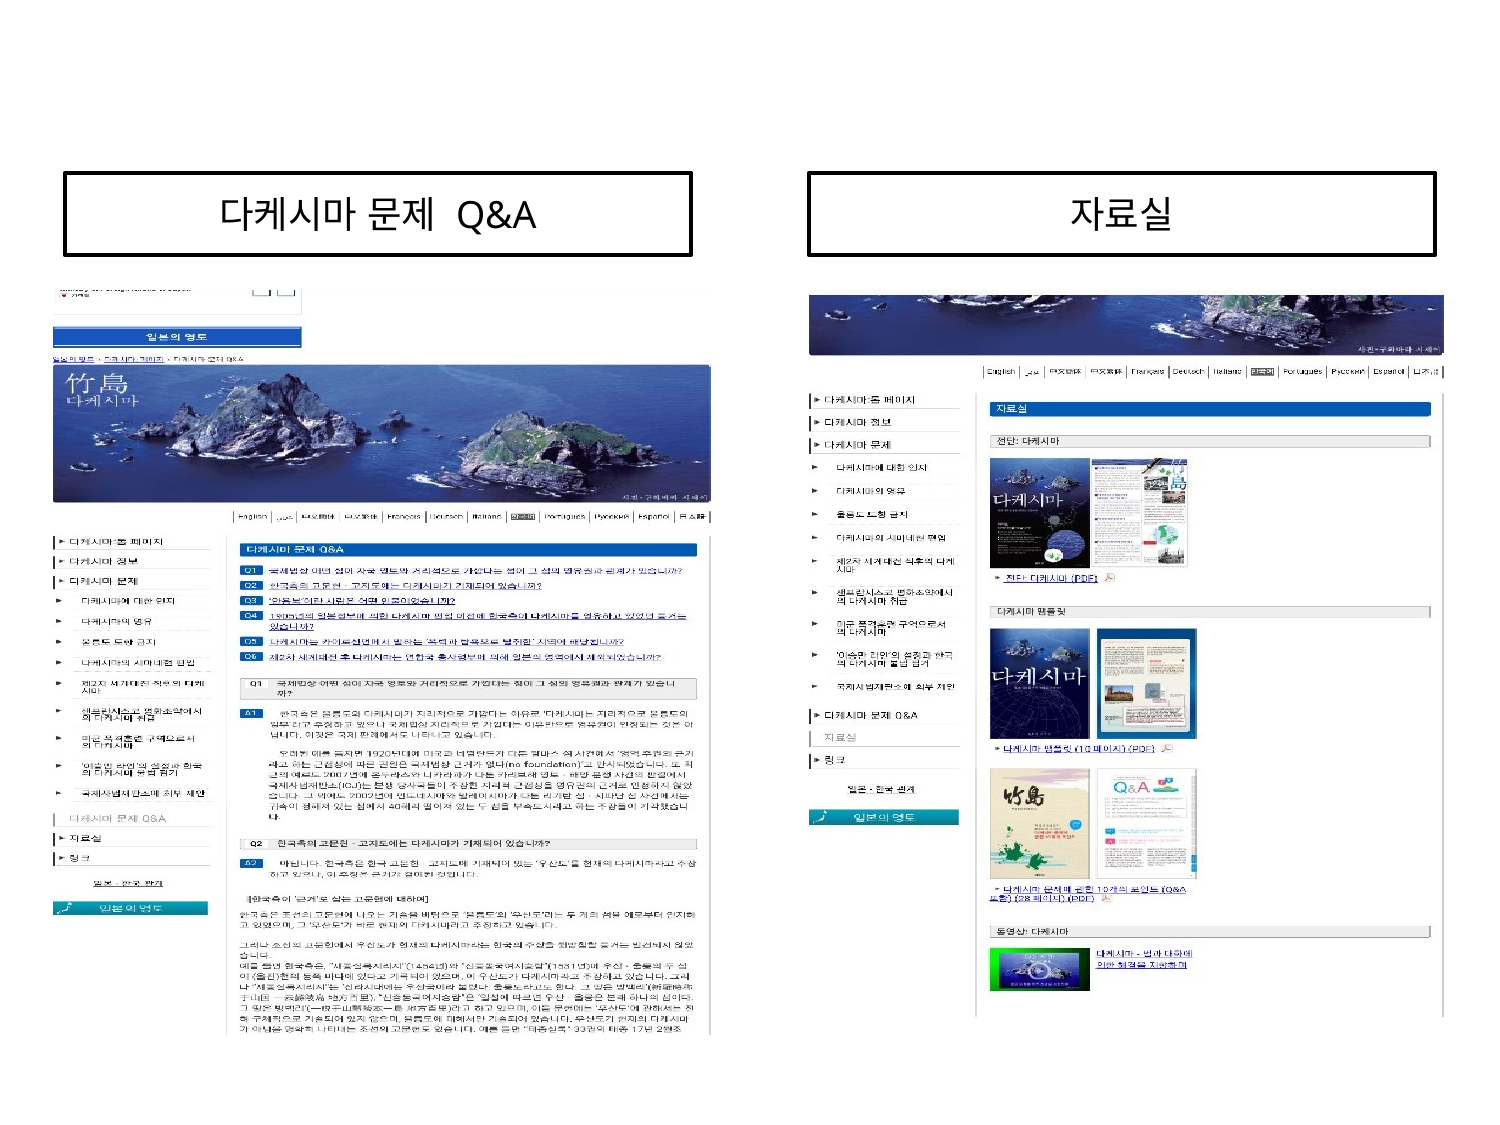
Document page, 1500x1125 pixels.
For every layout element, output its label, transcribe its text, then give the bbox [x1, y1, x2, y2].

picture [52, 290, 711, 1036]
picture [808, 290, 1444, 1036]
text_box 다케시마 문제 Q&A [63, 171, 693, 257]
text_box 자료실 [807, 171, 1437, 257]
